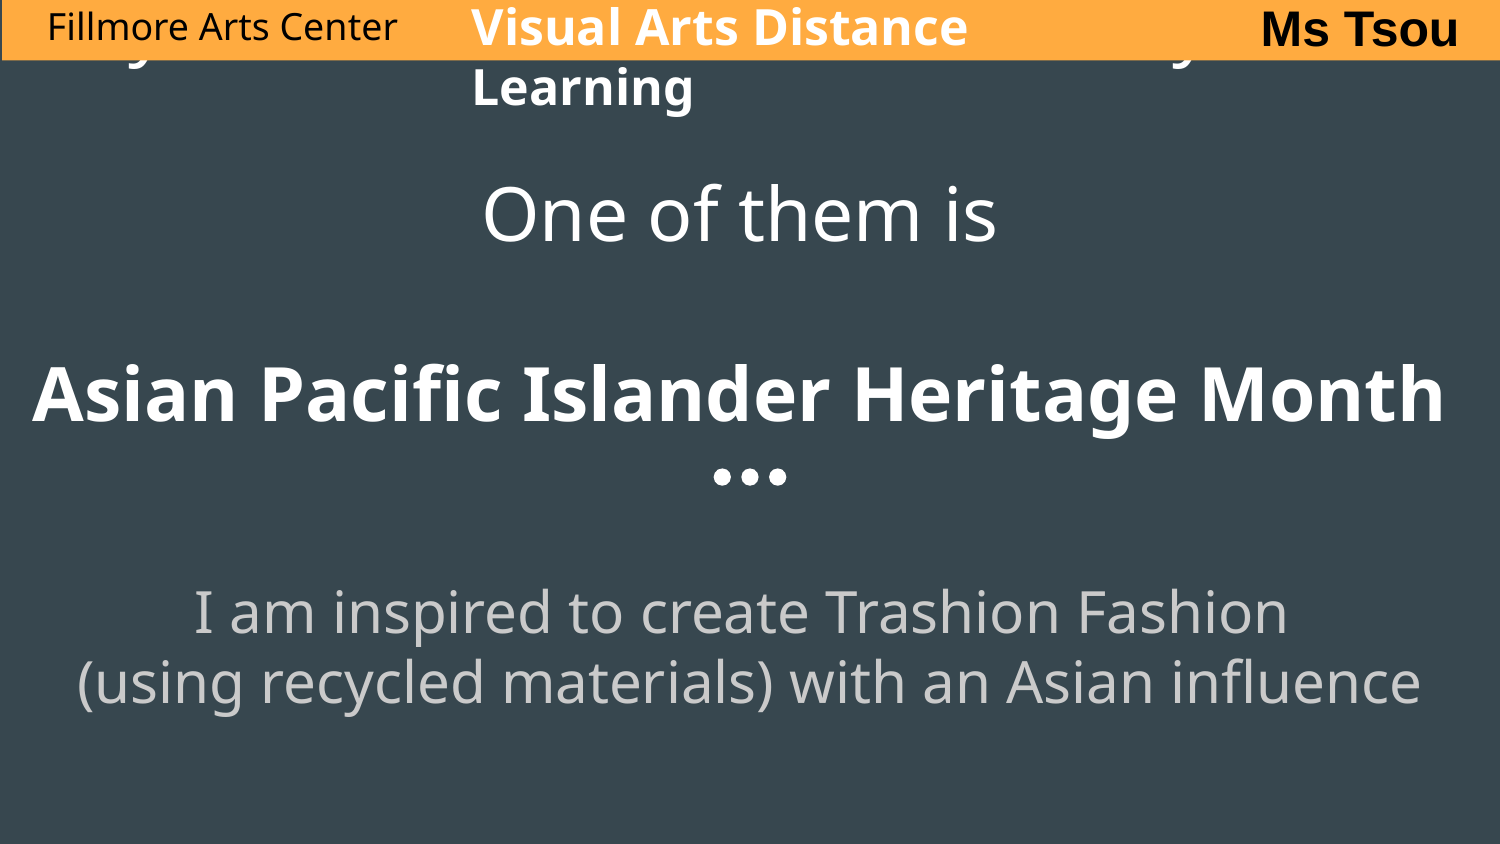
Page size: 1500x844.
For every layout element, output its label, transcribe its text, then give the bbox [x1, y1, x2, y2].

text_box Visual Arts Distance Learning [456, 0, 1195, 51]
subtitle I am inspired to create Trashion Fashion (using recycled materials) with an Asian influence [0, 559, 1500, 794]
title May is a month to celebrate many events. One of them is Asian Pacific Islander Heritage Month [0, 78, 1500, 451]
text_box Ms Tsou [1245, 0, 1500, 56]
text_box Fillmore Arts Center [31, 0, 527, 49]
text_box [2, 0, 1500, 61]
